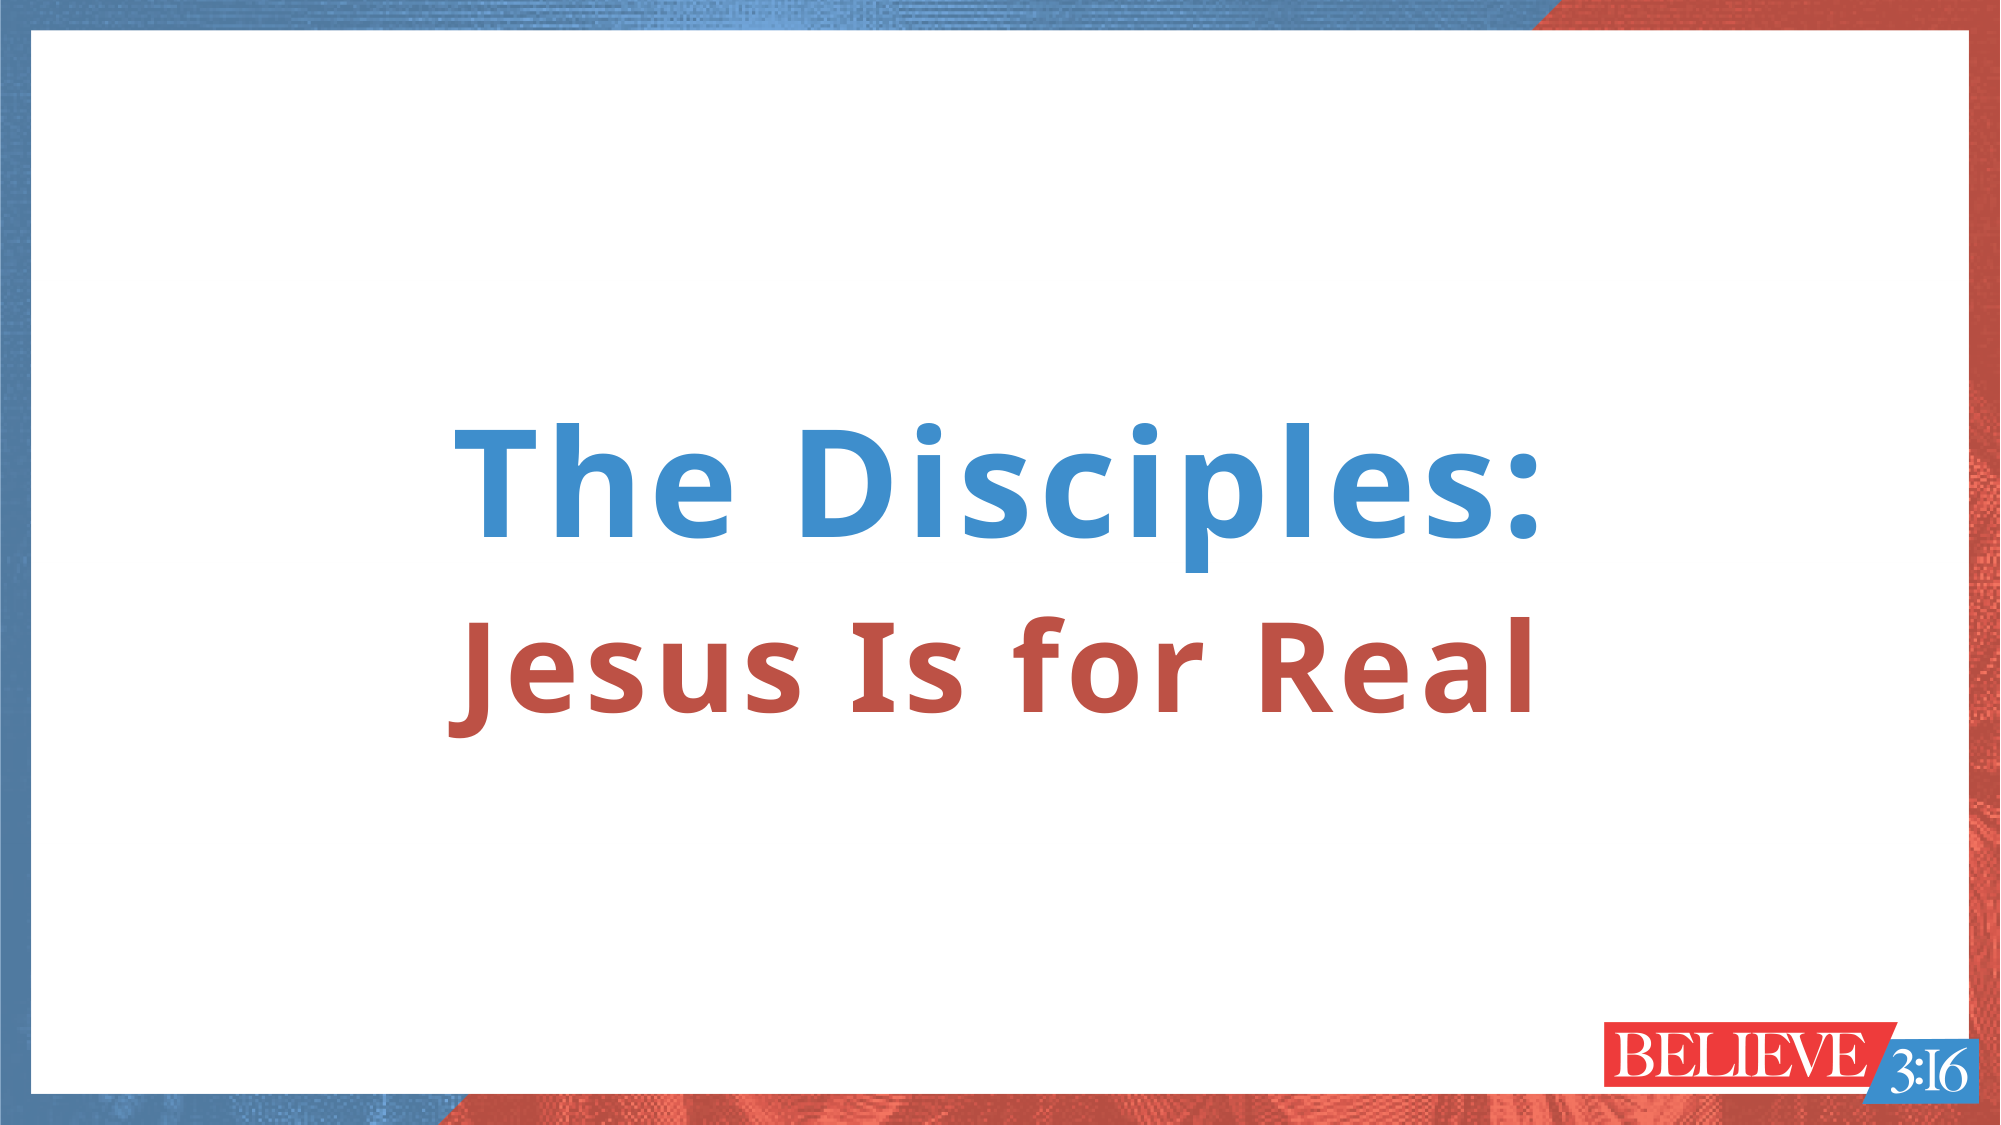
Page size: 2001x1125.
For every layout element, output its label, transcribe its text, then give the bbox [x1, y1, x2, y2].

list The Disciples: Jesus Is for Real [150, 315, 1850, 810]
picture [0, 0, 2000, 1125]
